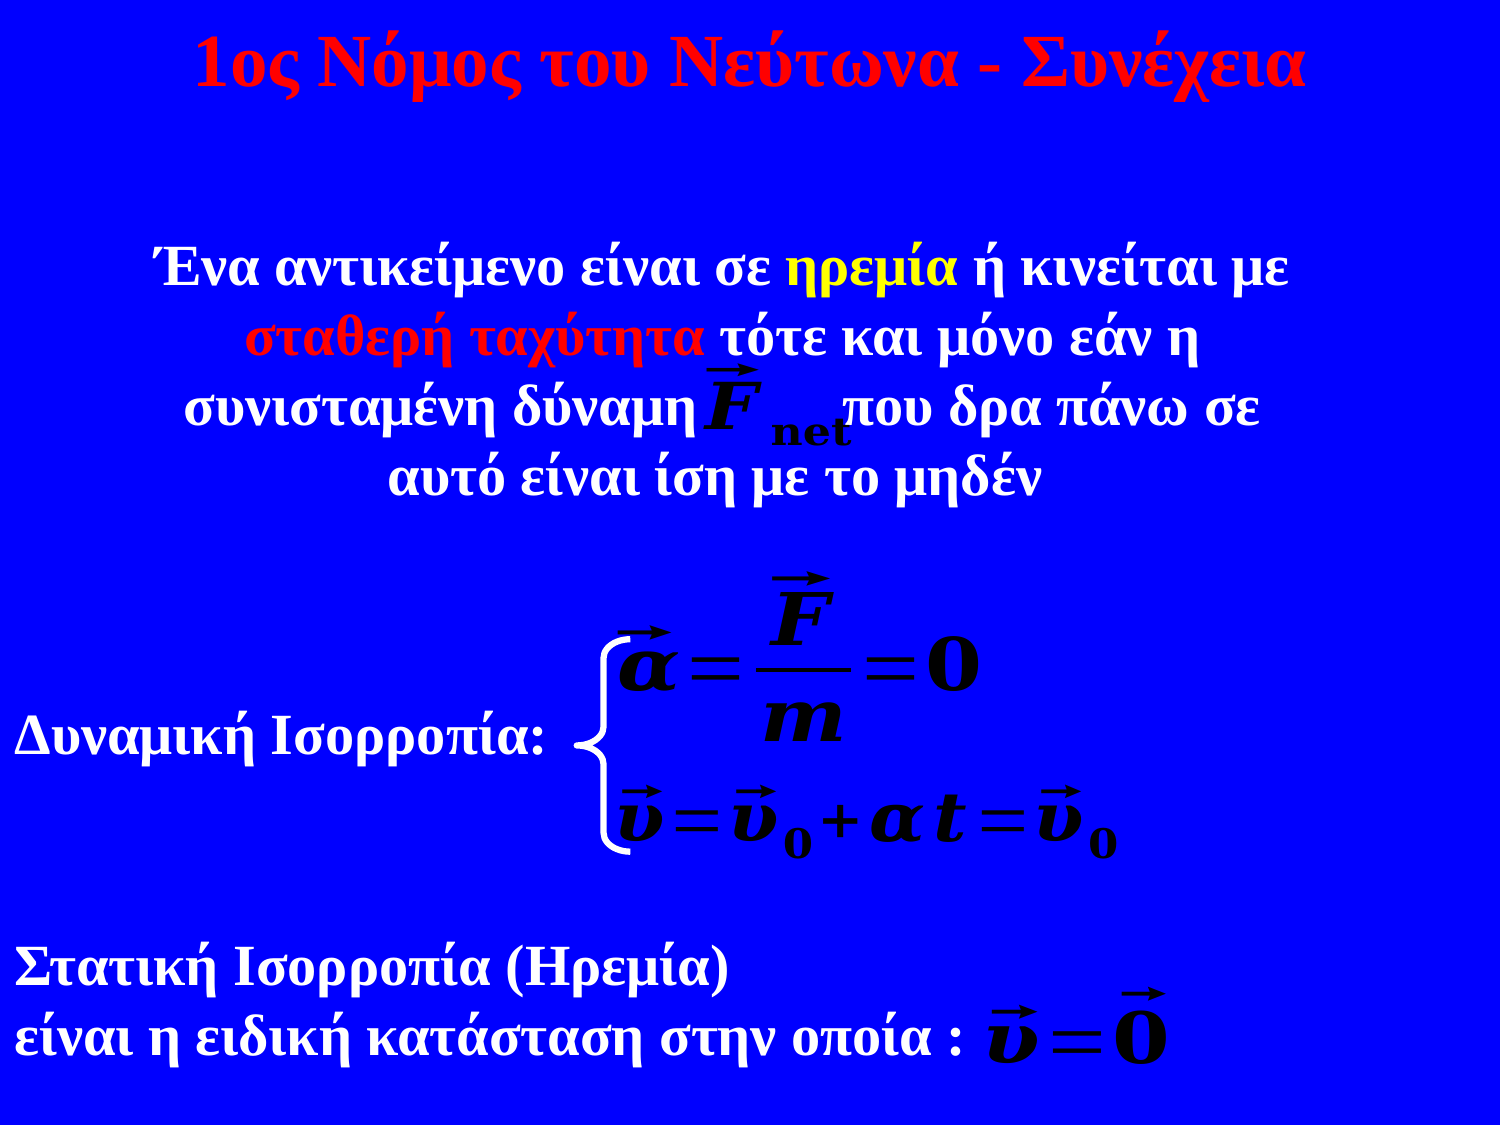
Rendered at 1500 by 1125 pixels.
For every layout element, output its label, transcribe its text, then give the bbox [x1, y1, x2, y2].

text_box [576, 639, 631, 852]
text_box Ένα αντικείμενο είναι σε ηρεμία ή κινείται με σταθερή ταχύτητα τότε και μόνο εάν η συνισταμένη δύναμη που δρα πάνω σε αυτό είναι ίση με το μηδέν [102, 219, 1342, 515]
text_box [13, 919, 1173, 1079]
text_box Δυναμική Ισορροπία: [0, 688, 603, 774]
text_box 1ος Νόμος του Νεύτωνα - Συνέχεια [112, 0, 1388, 113]
